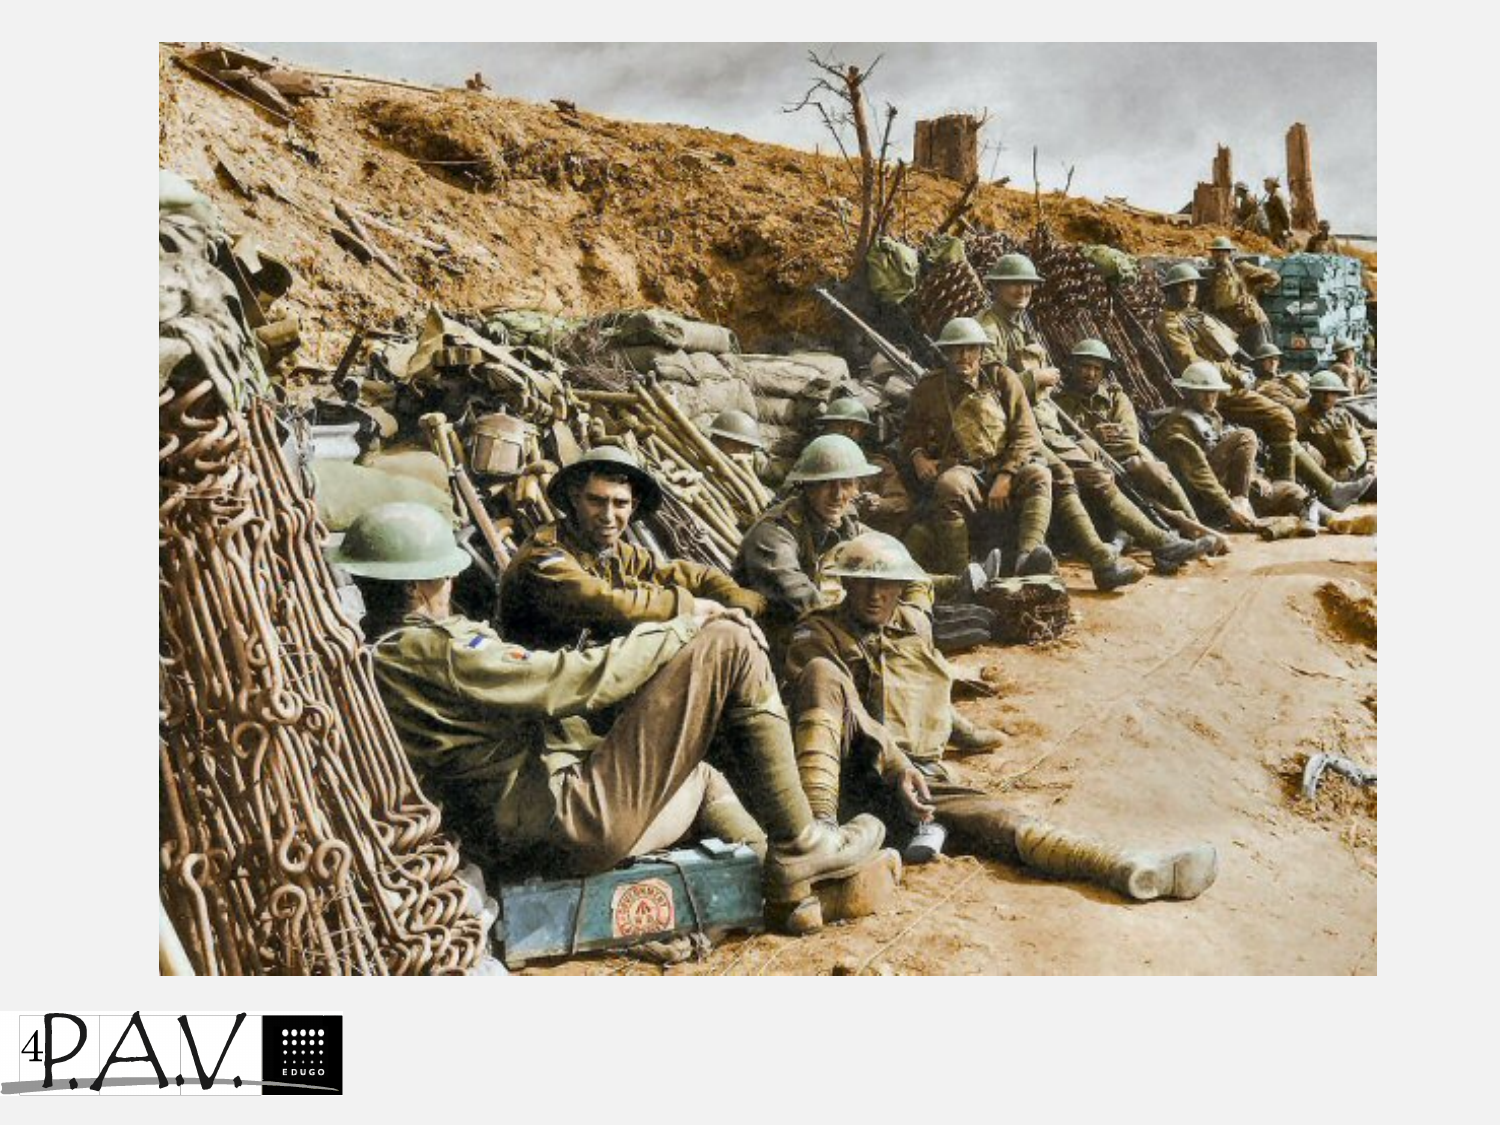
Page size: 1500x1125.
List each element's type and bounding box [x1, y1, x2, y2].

picture [0, 1011, 343, 1096]
picture [159, 42, 1377, 977]
